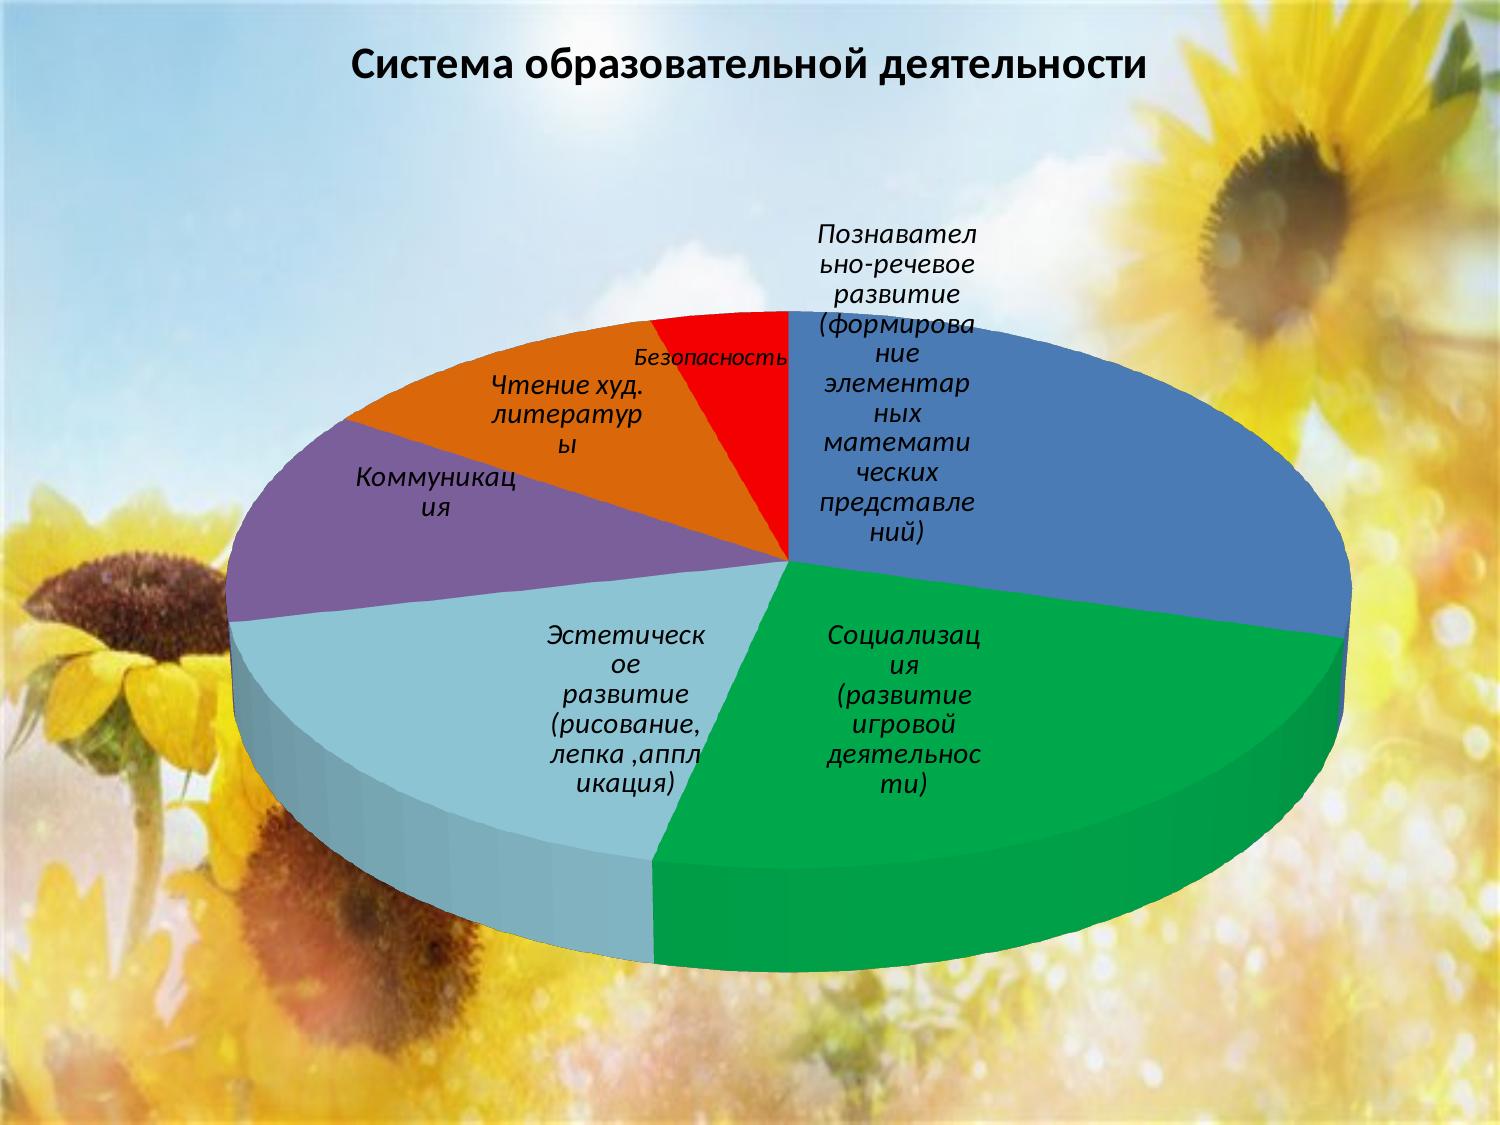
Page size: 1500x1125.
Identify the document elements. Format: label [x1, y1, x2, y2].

chart [0, 0, 1500, 1125]
